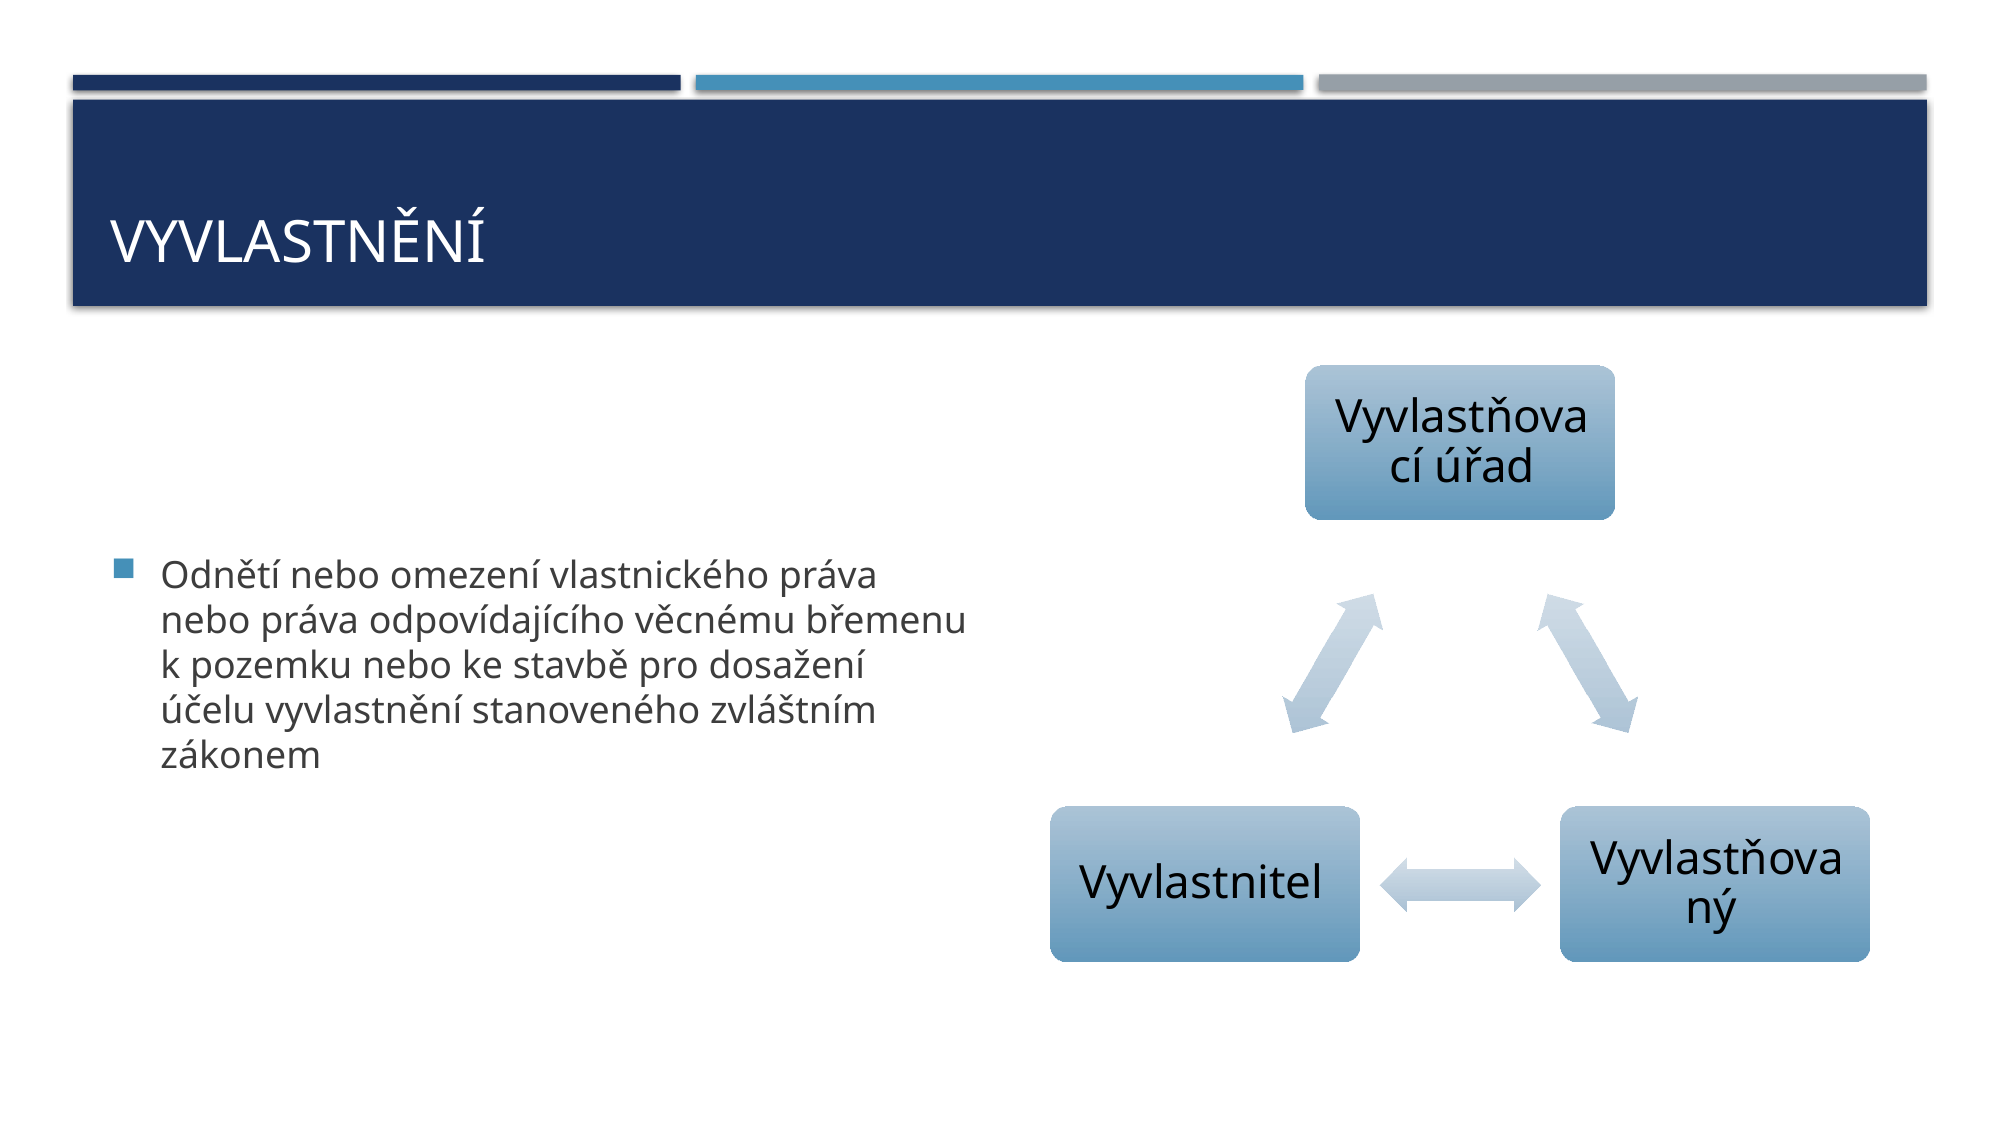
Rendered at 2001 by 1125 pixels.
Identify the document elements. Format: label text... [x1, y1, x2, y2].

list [1014, 364, 1906, 962]
title Vyvlastnění [95, 119, 1905, 282]
list Odnětí nebo omezení vlastnického práva nebo práva odpovídajícího věcnému břemenu k pozemku nebo ke stavbě pro dosažení účelu vyvlastnění stanoveného zvláštním zákonem [95, 365, 985, 962]
